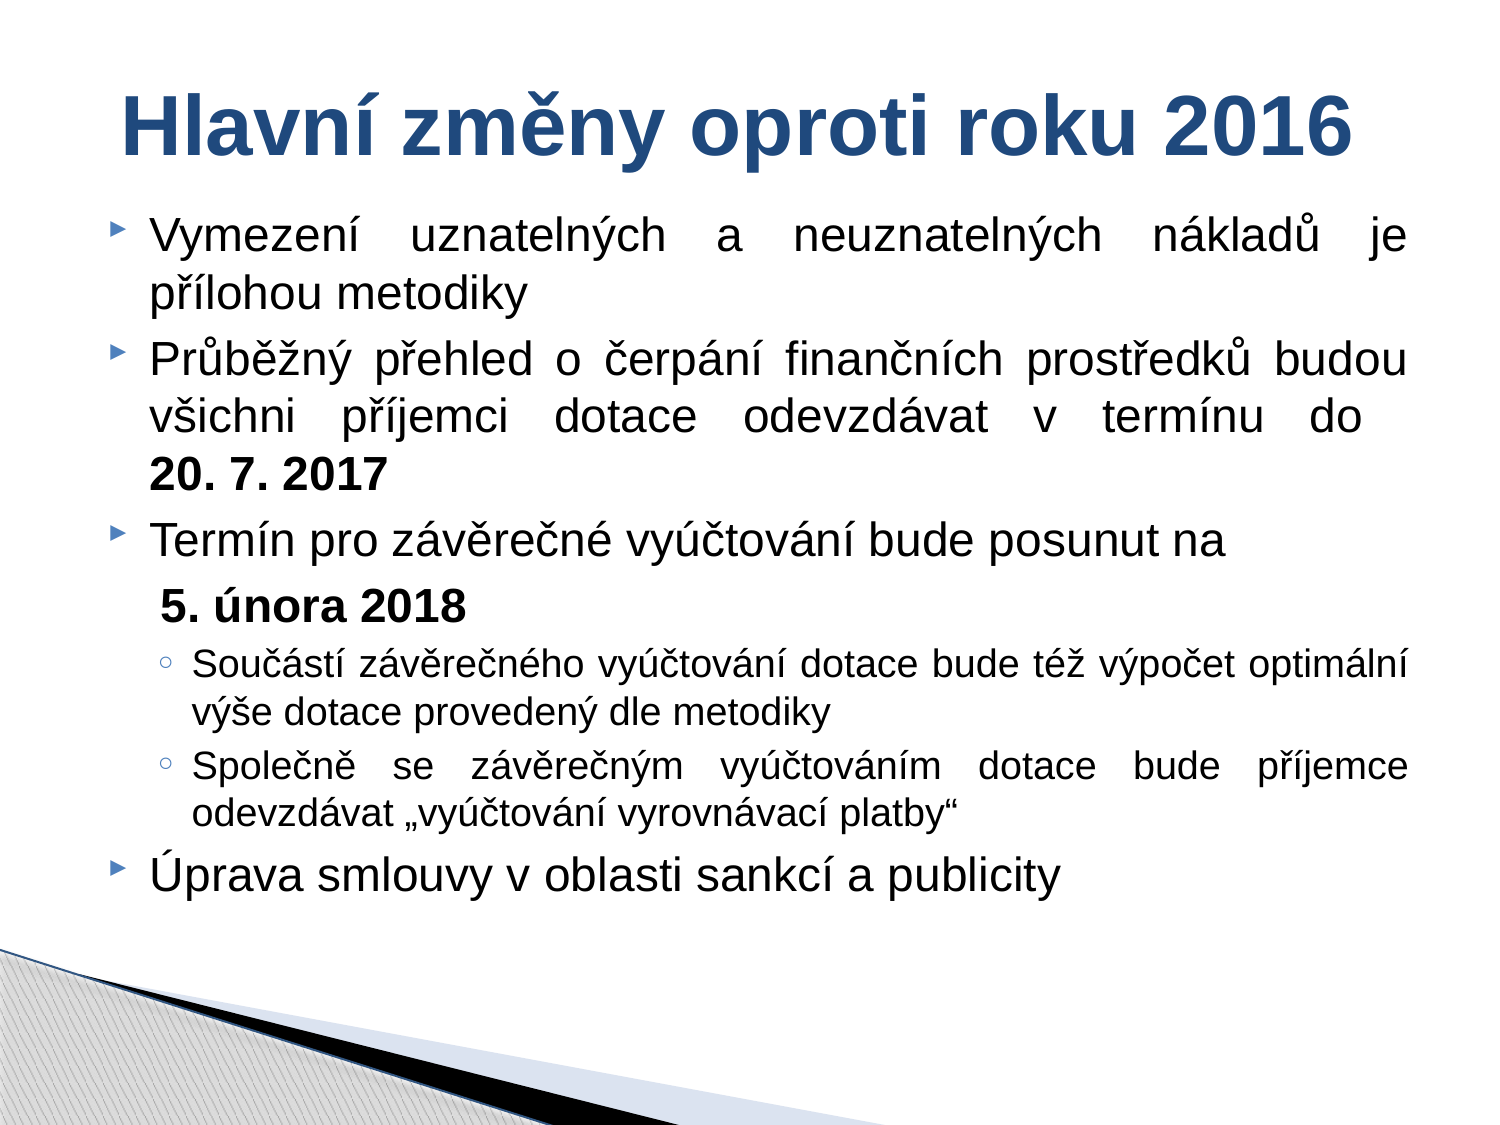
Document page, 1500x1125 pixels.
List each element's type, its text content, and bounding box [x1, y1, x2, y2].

title Hlavní změny oproti roku 2016 [75, 45, 1425, 197]
list Vymezení uznatelných a neuznatelných nákladů je přílohou metodiky Průběžný přehled o čerpání finančních prostředků budou všichni příjemci dotace odevzdávat v termínu do 20. 7. 2017 Termín pro závěrečné vyúčtování bude posunut na 5. února 2018 Součástí závěrečného vyúčtování dotace bude též výpočet optimální výše dotace provedený dle metodiky Společně se závěrečným vyúčtováním dotace bude příjemce odevzdávat „vyúčtování vyrovnávací platby“ Úprava smlouvy v oblasti sankcí a publicity [75, 197, 1425, 986]
